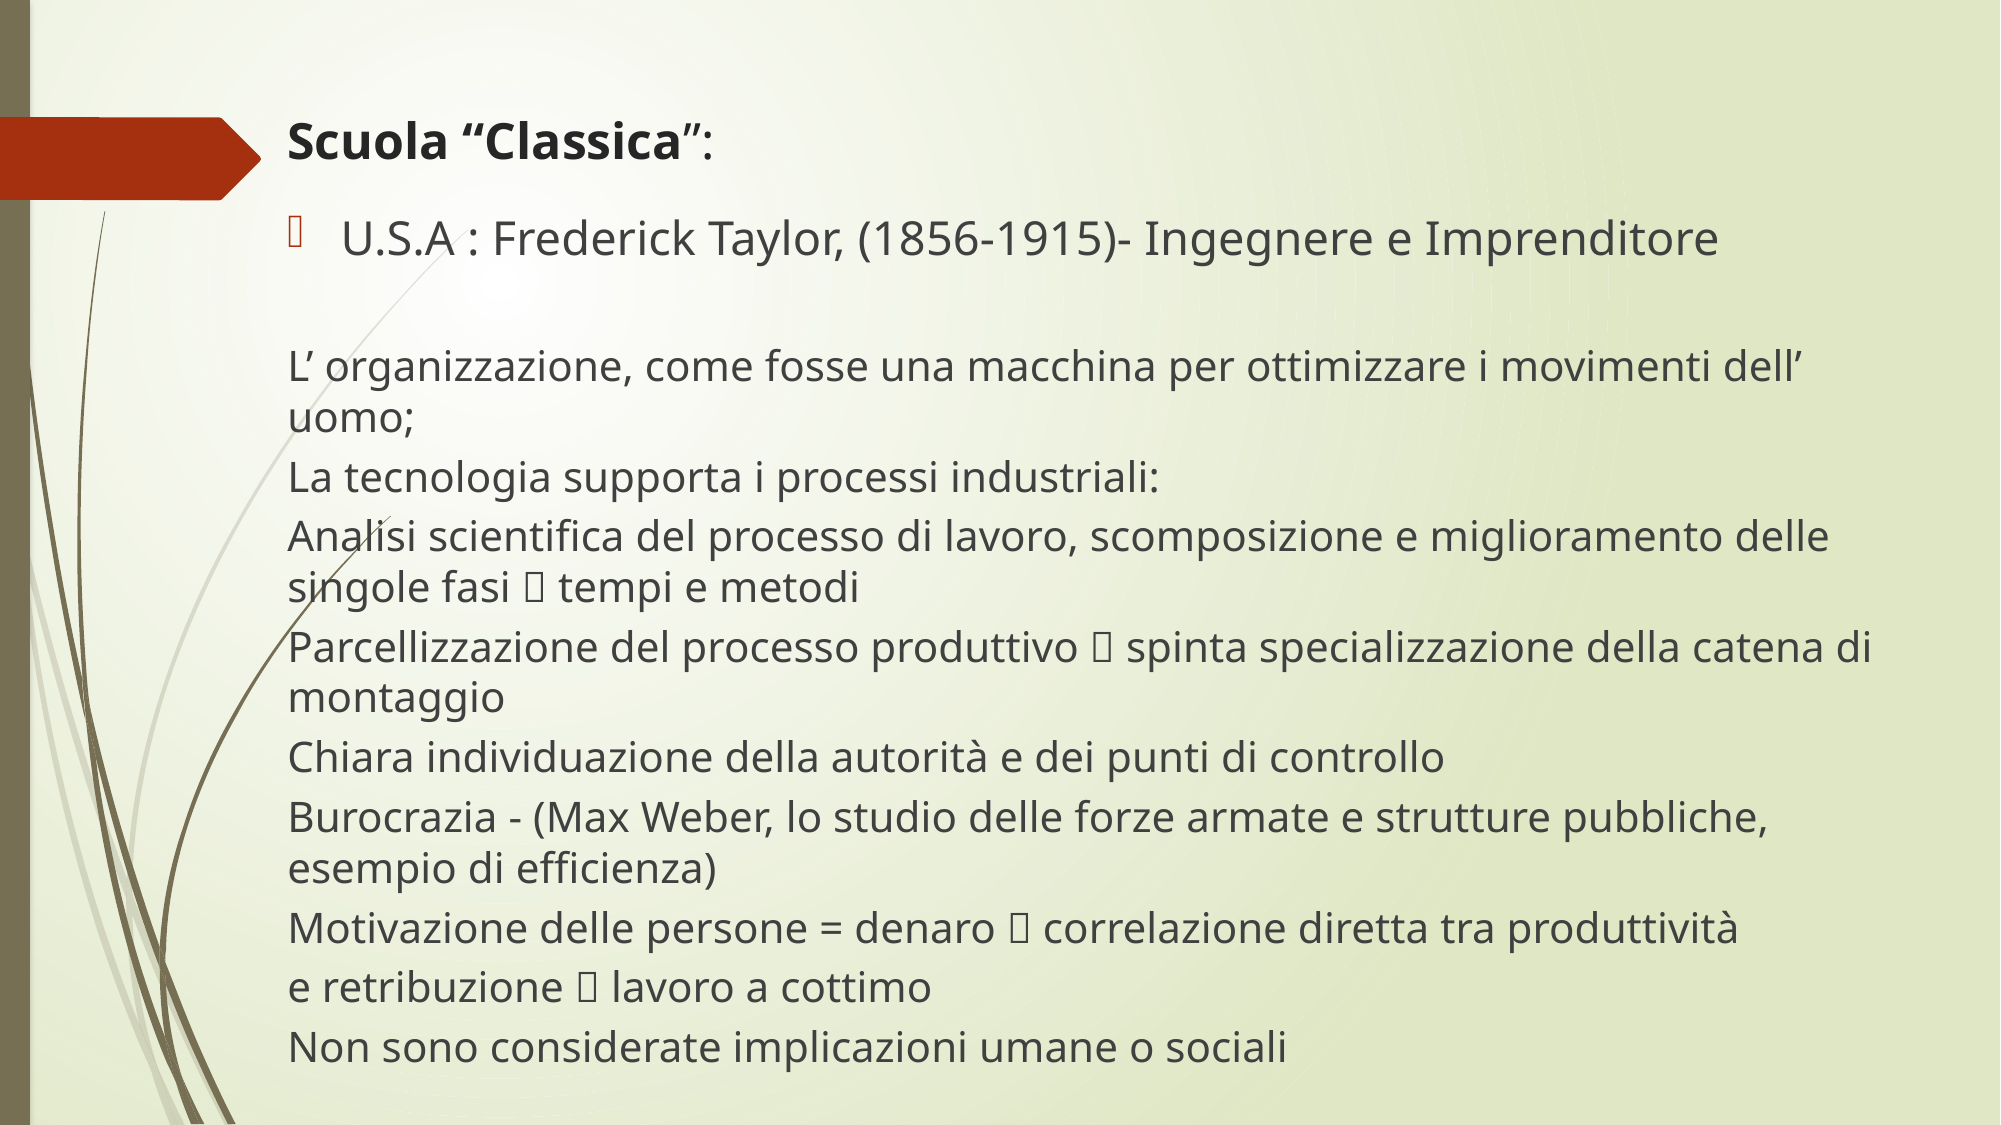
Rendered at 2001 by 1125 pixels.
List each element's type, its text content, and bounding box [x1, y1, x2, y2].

list U.S.A : Frederick Taylor, (1856-1915)- Ingegnere e Imprenditore L’ organizzazione, come fosse una macchina per ottimizzare i movimenti dell’ uomo; La tecnologia supporta i processi industriali: Analisi scientifica del processo di lavoro, scomposizione e miglioramento delle singole fasi  tempi e metodi Parcellizzazione del processo produttivo  spinta specializzazione della catena di montaggio Chiara individuazione della autorità e dei punti di controllo Burocrazia - (Max Weber, lo studio delle forze armate e strutture pubbliche, esempio di efficienza) Motivazione delle persone = denaro  correlazione diretta tra produttività e retribuzione  lavoro a cottimo Non sono considerate implicazioni umane o sociali [272, 200, 1904, 1085]
title Scuola “Classica”: [272, 102, 1888, 200]
